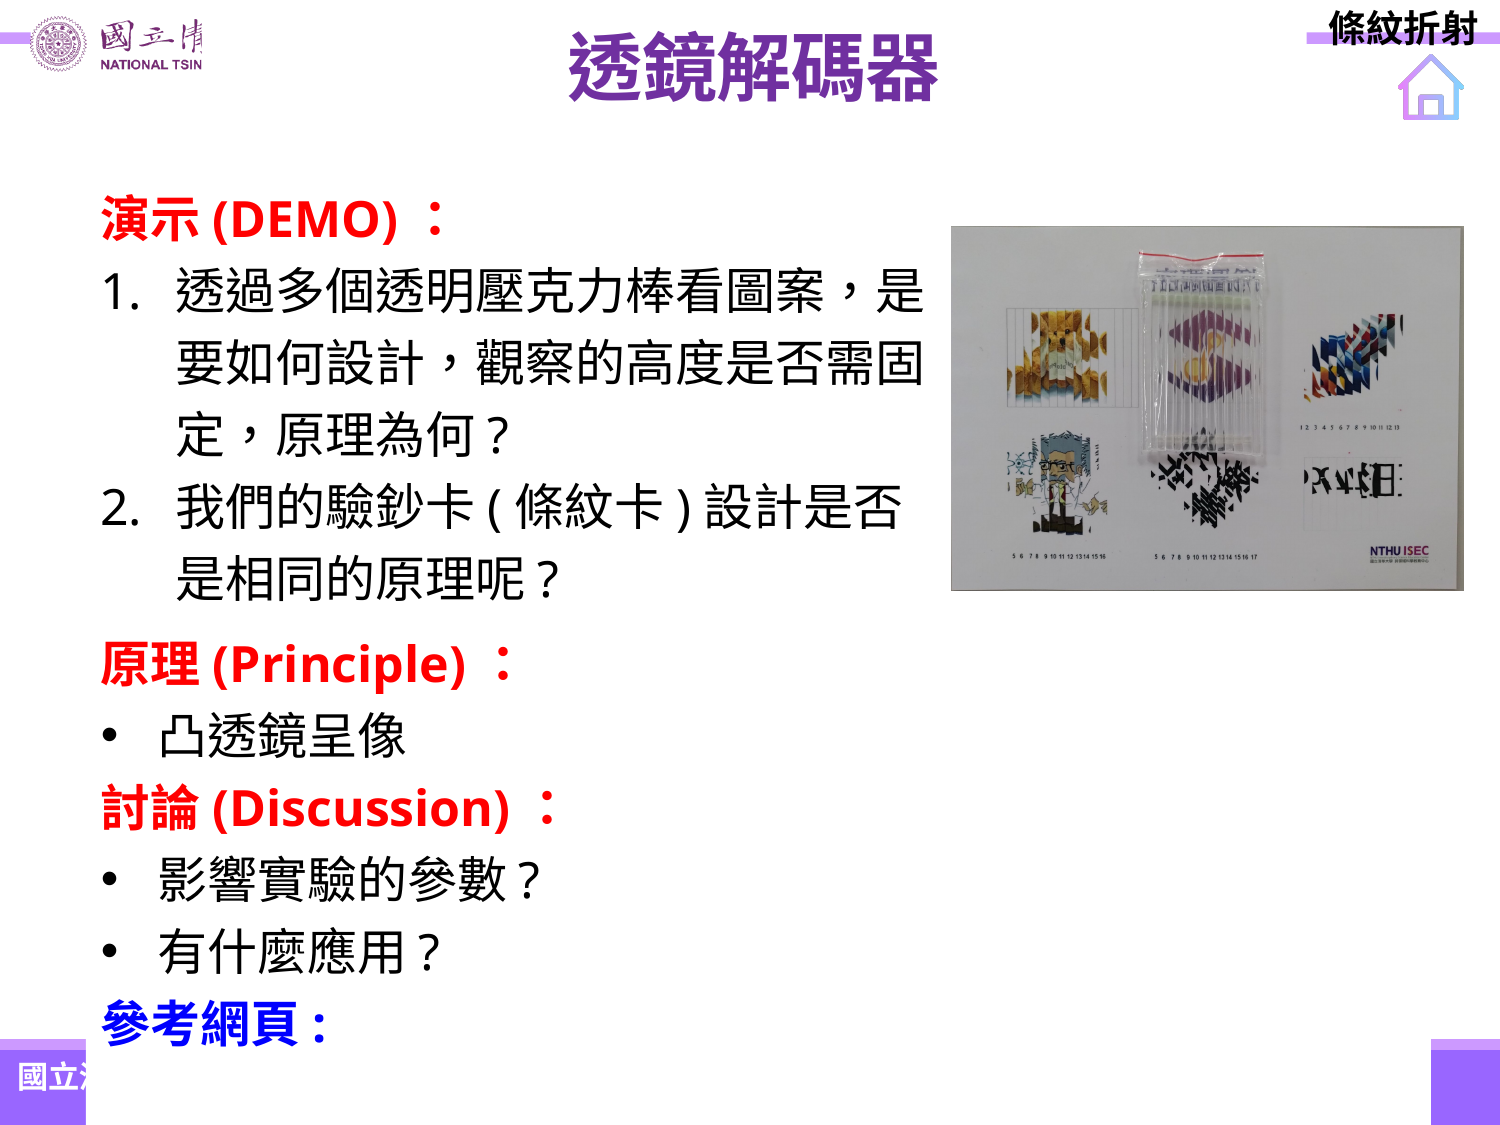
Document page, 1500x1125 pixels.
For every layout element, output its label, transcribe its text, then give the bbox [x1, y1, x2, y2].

picture [30, 13, 201, 74]
text_box 原理(Principle)： 凸透鏡呈像 討論(Discussion)： 影響實驗的參數? 有什麼應用? 參考網頁: [85, 613, 1431, 1125]
picture [1397, 54, 1465, 121]
text_box 演示(DEMO)： 透過多個透明壓克力棒看圖案，是要如何設計，觀察的高度是否需固定，原理為何? 我們的驗鈔卡(條紋卡)設計是否是相同的原理呢? [86, 168, 952, 616]
picture [950, 226, 1465, 592]
title 透鏡解碼器 [201, 0, 1307, 146]
text_box 條紋折射 [1322, 0, 1500, 56]
